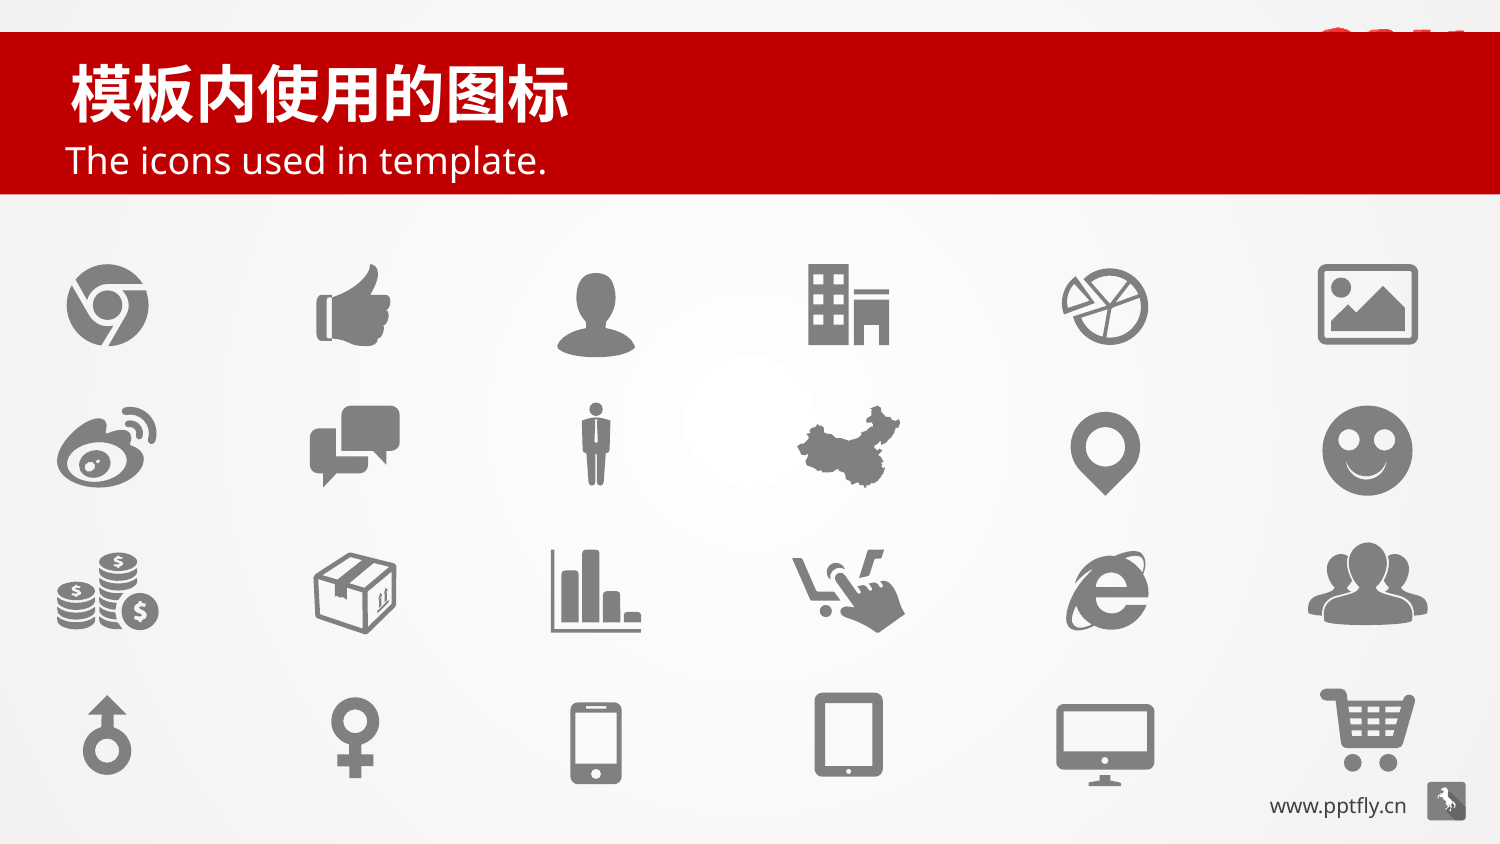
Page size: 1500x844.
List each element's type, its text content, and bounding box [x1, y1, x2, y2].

text_box [1317, 264, 1419, 345]
text_box [313, 552, 397, 635]
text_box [56, 552, 159, 631]
text_box [1066, 551, 1149, 631]
text_box [331, 697, 380, 779]
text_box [1058, 263, 1153, 347]
text_box [66, 285, 114, 346]
text_box [557, 273, 635, 358]
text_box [56, 405, 159, 488]
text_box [808, 263, 890, 346]
text_box [1068, 409, 1143, 498]
text_box [0, 30, 1500, 196]
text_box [1305, 542, 1431, 628]
text_box [814, 692, 883, 777]
text_box [82, 695, 132, 775]
text_box The icons used in template. [53, 131, 559, 188]
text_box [1319, 688, 1416, 772]
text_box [792, 549, 906, 634]
text_box [92, 290, 123, 320]
text_box [316, 264, 391, 347]
text_box [570, 702, 622, 785]
text_box [341, 405, 400, 465]
text_box [75, 264, 143, 301]
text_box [581, 402, 611, 486]
text_box [1320, 403, 1415, 498]
text_box [797, 405, 901, 488]
text_box [108, 290, 149, 347]
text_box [1055, 703, 1155, 787]
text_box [550, 549, 642, 633]
text_box 模板内使用的图标 [59, 49, 582, 137]
text_box [309, 428, 369, 488]
